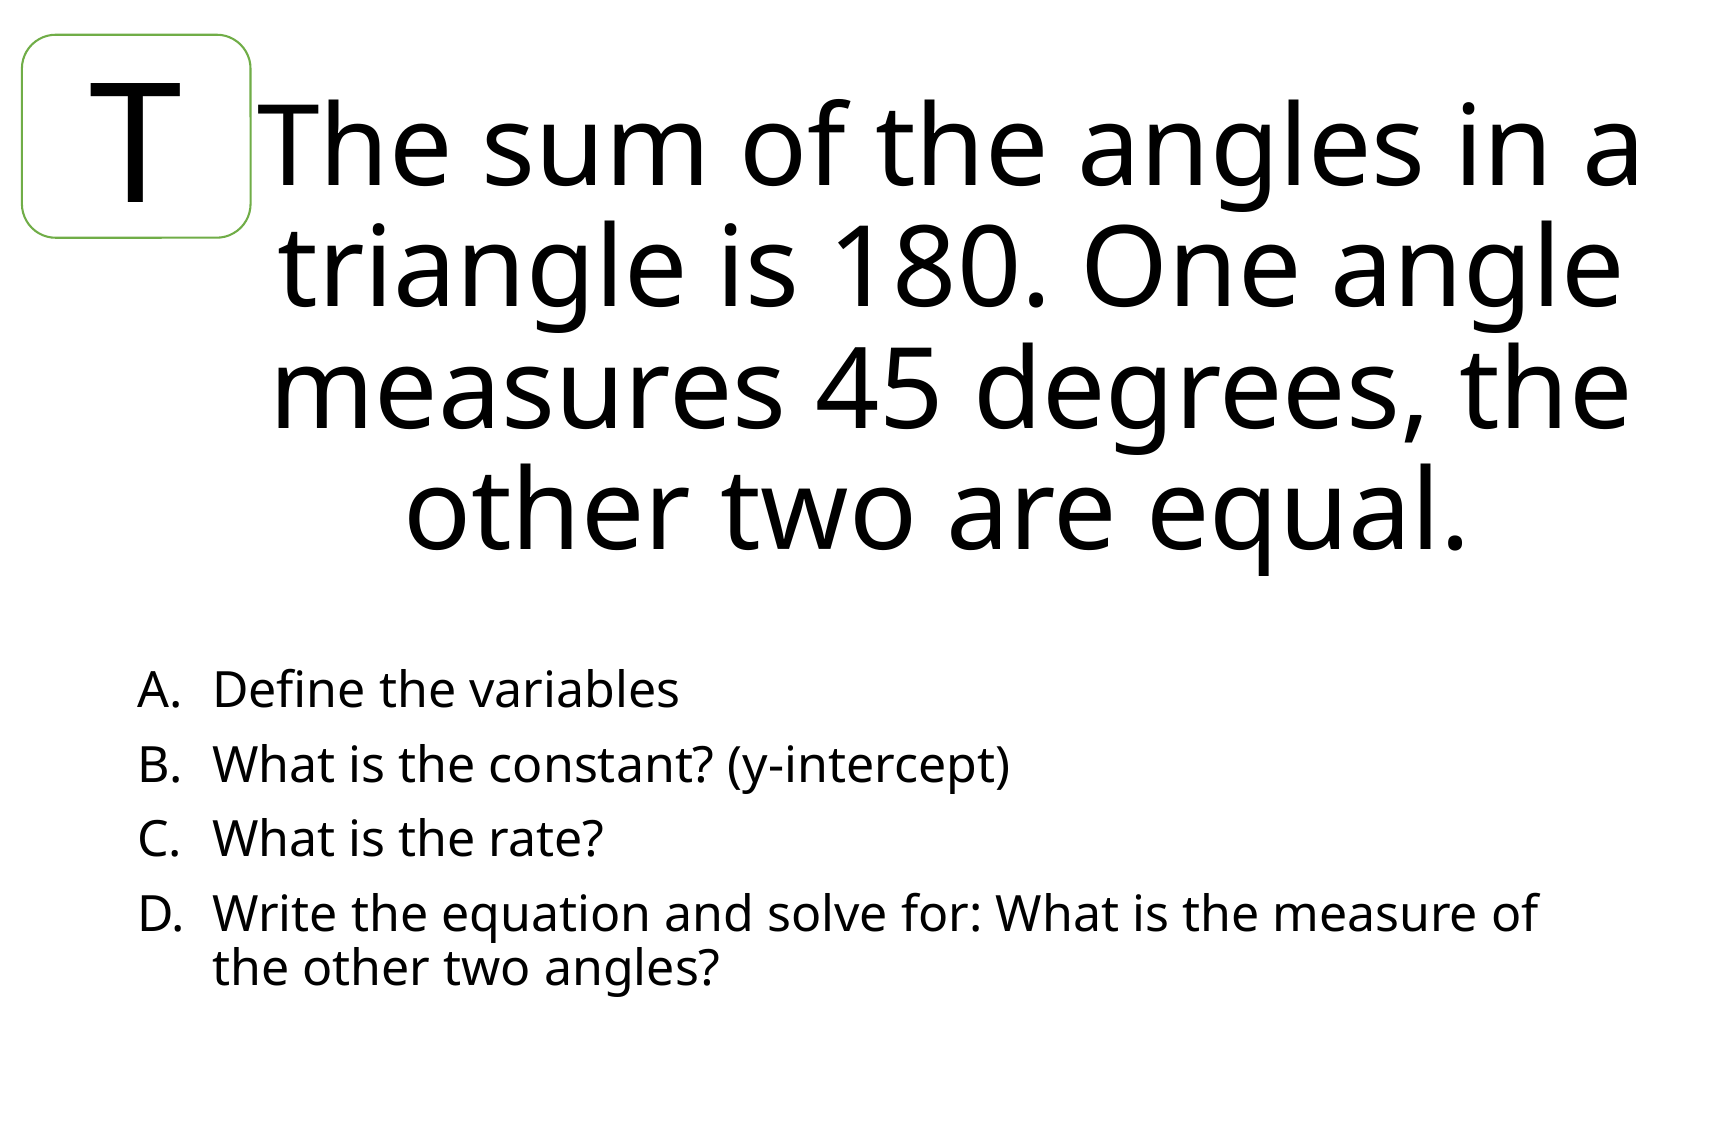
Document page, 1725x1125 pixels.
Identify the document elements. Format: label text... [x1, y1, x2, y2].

text_box T [20, 33, 252, 239]
subtitle Define the variables What is the constant? (y-intercept) What is the rate? Write the equation and solve for: What is the measure of the other two angles? [122, 656, 1603, 1091]
title The sum of the angles in a triangle is 180. One angle measures 45 degrees, the other two are equal. [211, 190, 1692, 582]
